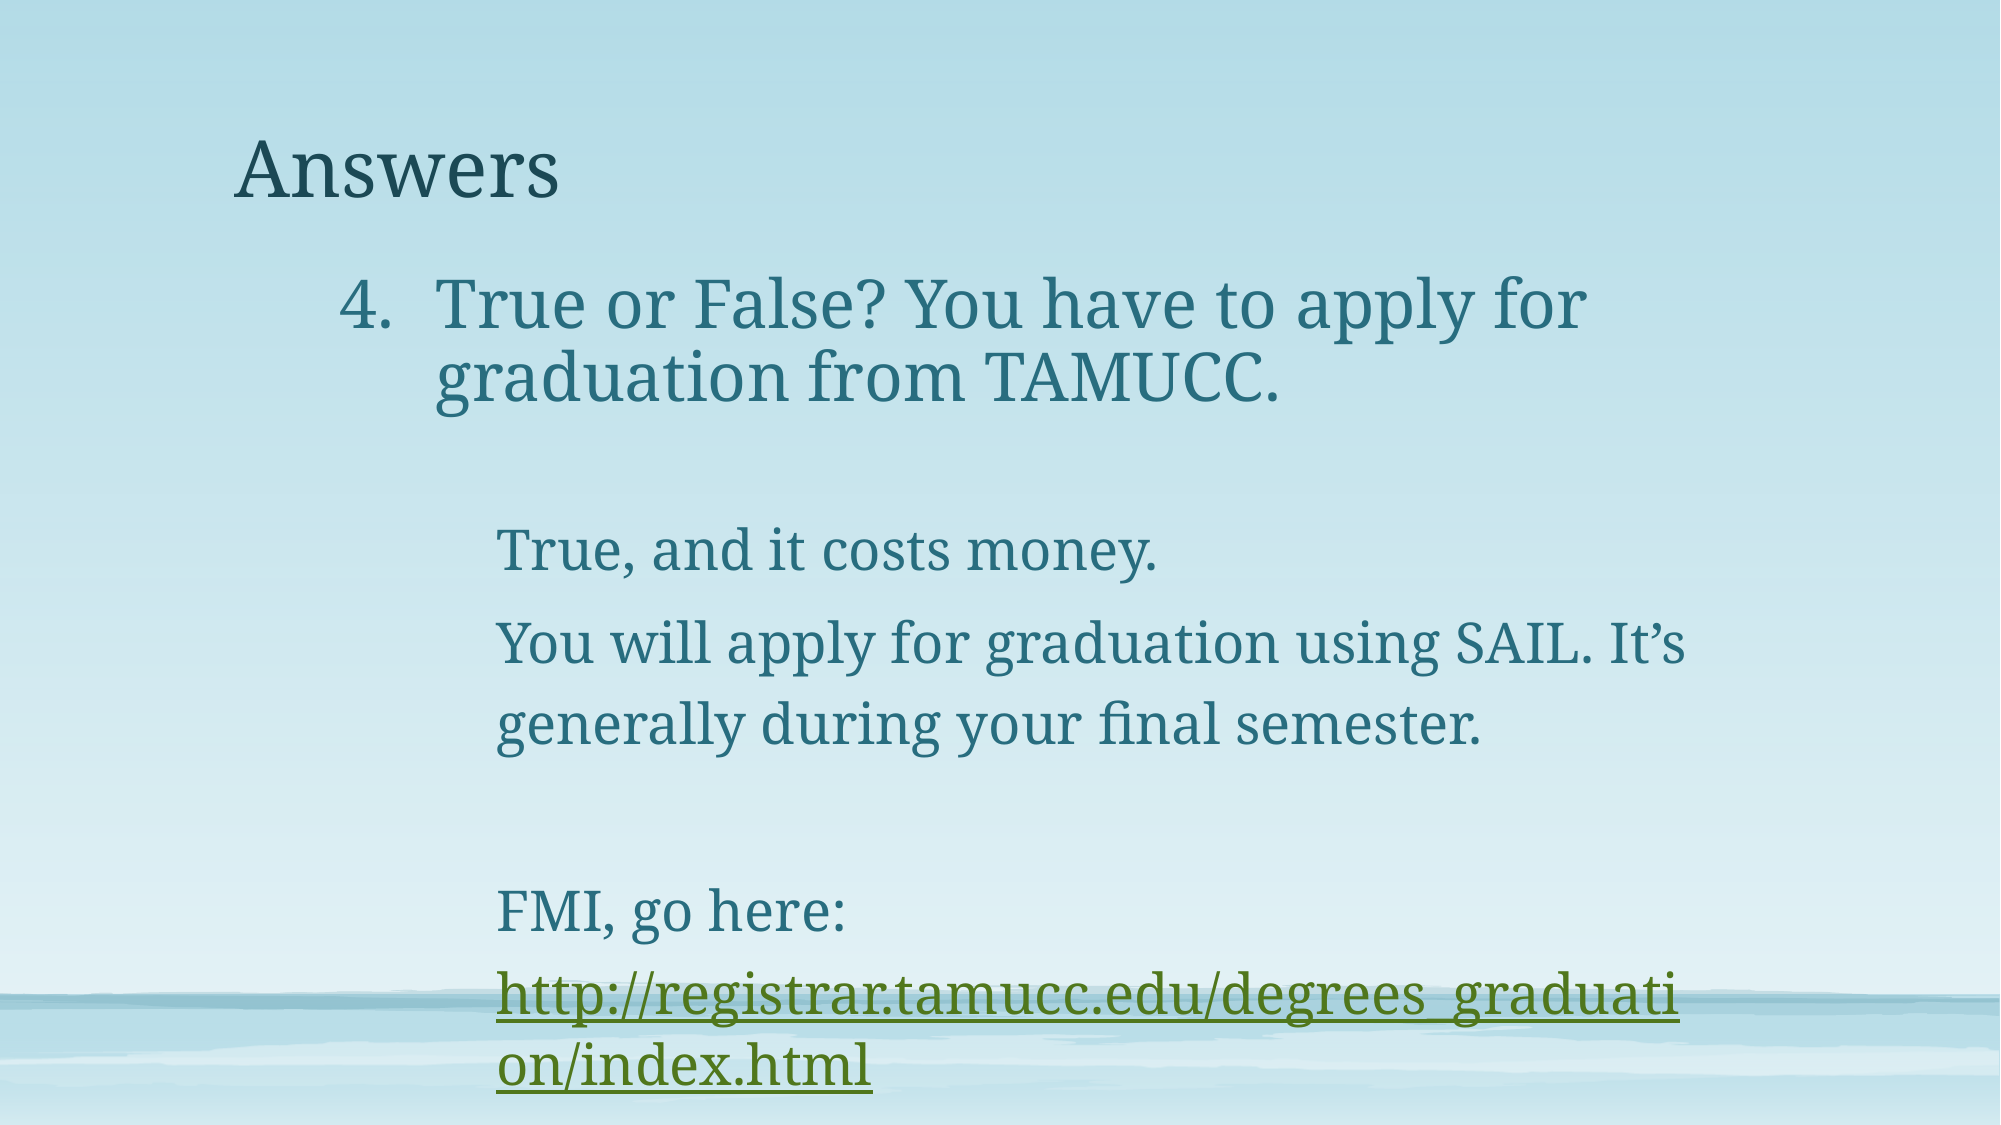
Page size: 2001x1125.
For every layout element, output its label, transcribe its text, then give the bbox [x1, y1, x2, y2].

title Answers [219, 43, 1780, 222]
list True or False? You have to apply for graduation from TAMUCC. True, and it costs money. You will apply for graduation using SAIL. It’s generally during your final semester. FMI, go here: http://registrar.tamucc.edu/degrees_graduation/index.html [324, 262, 1725, 1063]
picture [0, 1026, 2000, 1103]
